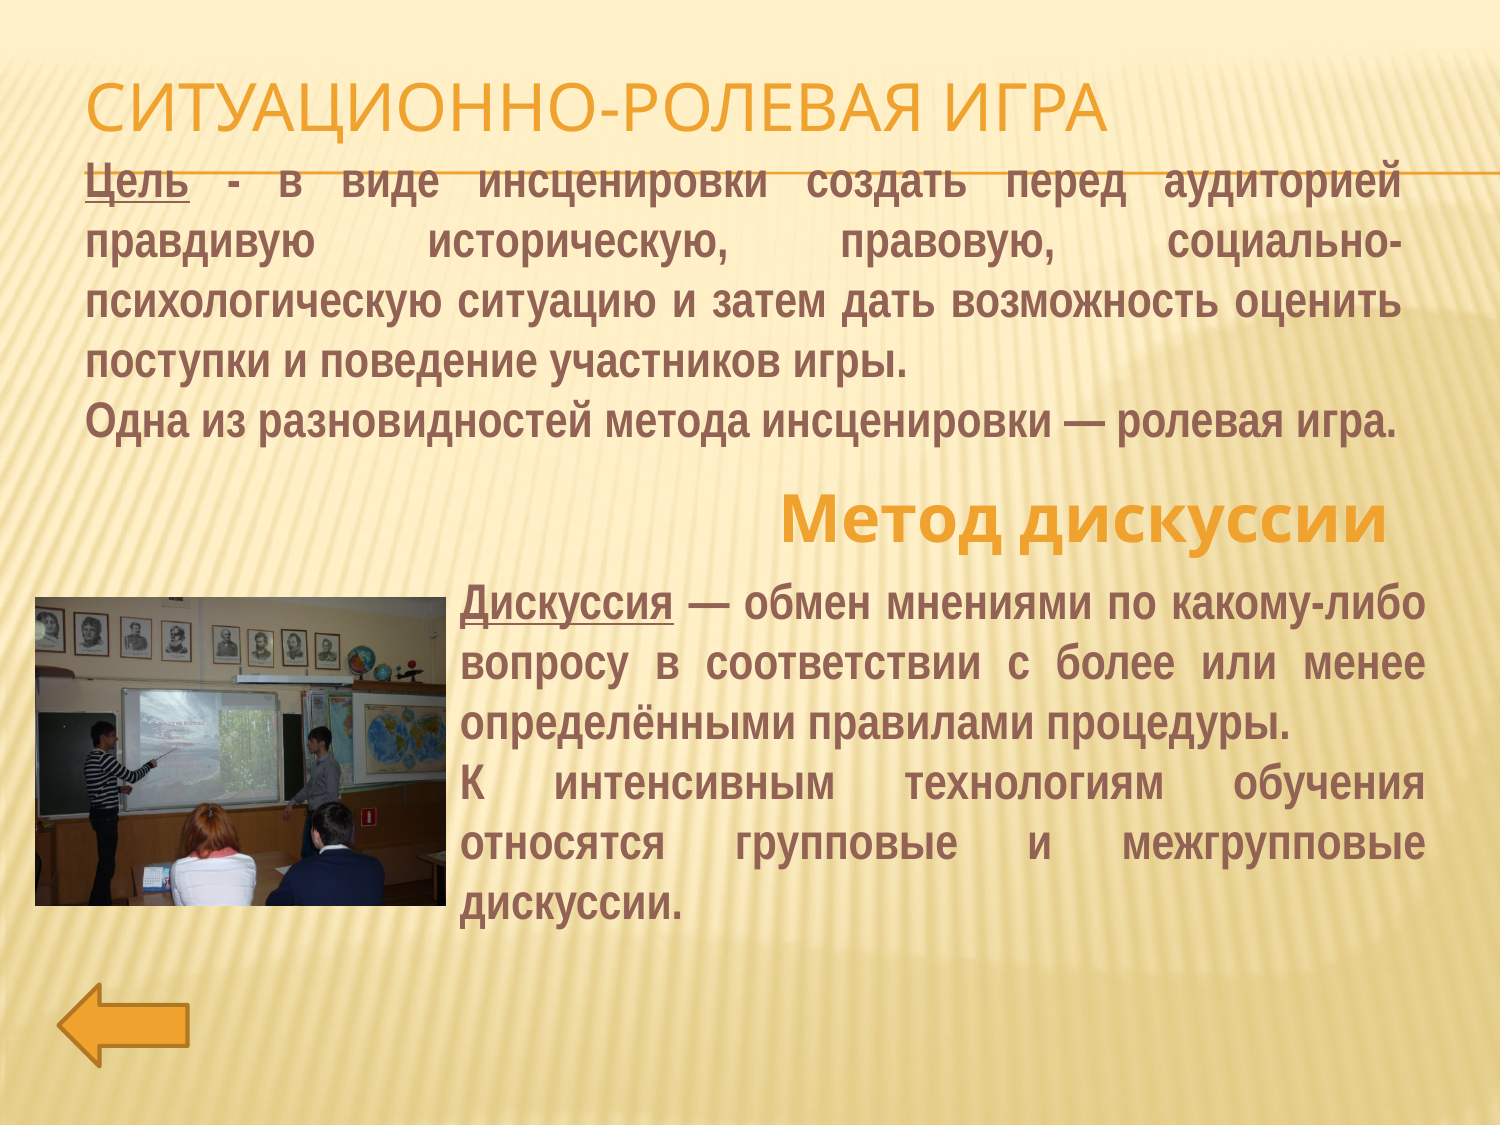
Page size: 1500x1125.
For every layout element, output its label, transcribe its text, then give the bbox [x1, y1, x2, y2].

picture [34, 597, 446, 906]
text_box Дискуссия — обмен мнениями по какому-либо вопросу в соответствии с более или менее определёнными правилами процедуры. К интенсивным технологиям обучения относятся групповые и межгрупповые дискуссии. [445, 562, 1442, 938]
title Ситуационно-ролевая игра [70, 56, 1430, 153]
text_box Цель - в виде инсценировки создать перед аудиторией правдивую историческую, правовую, социально-психологическую ситуацию и затем дать возможность оценить поступки и поведение участников игры. Одна из разновидностей метода инсценировки — ролевая игра. [70, 140, 1418, 456]
text_box Метод дискуссии [763, 468, 1406, 562]
text_box [56, 982, 190, 1069]
